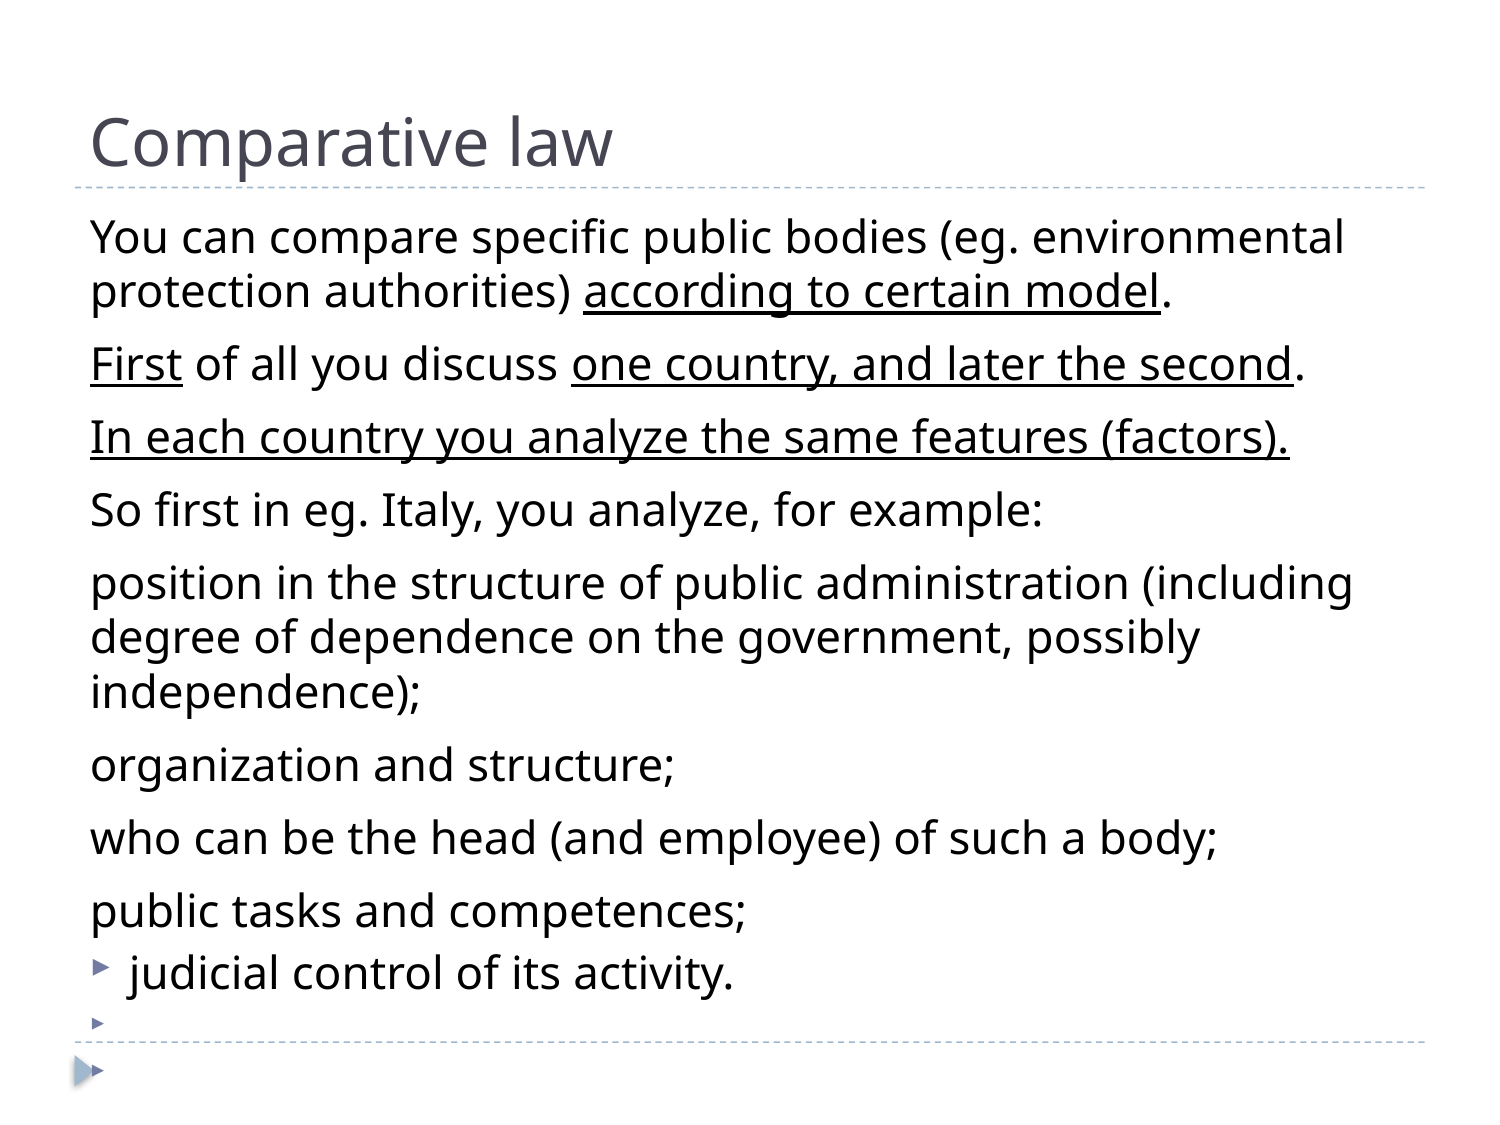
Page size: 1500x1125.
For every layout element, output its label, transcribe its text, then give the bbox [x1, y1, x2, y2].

title Comparative law [75, 24, 1425, 188]
list You can compare specific public bodies (eg. environmental protection authorities) according to certain model. First of all you discuss one country, and later the second. In each country you analyze the same features (factors). So first in eg. Italy, you analyze, for example: position in the structure of public administration (including degree of dependence on the government, possibly independence); organization and structure; who can be the head (and employee) of such a body; public tasks and competences; judicial control of its activity. [75, 200, 1425, 1010]
